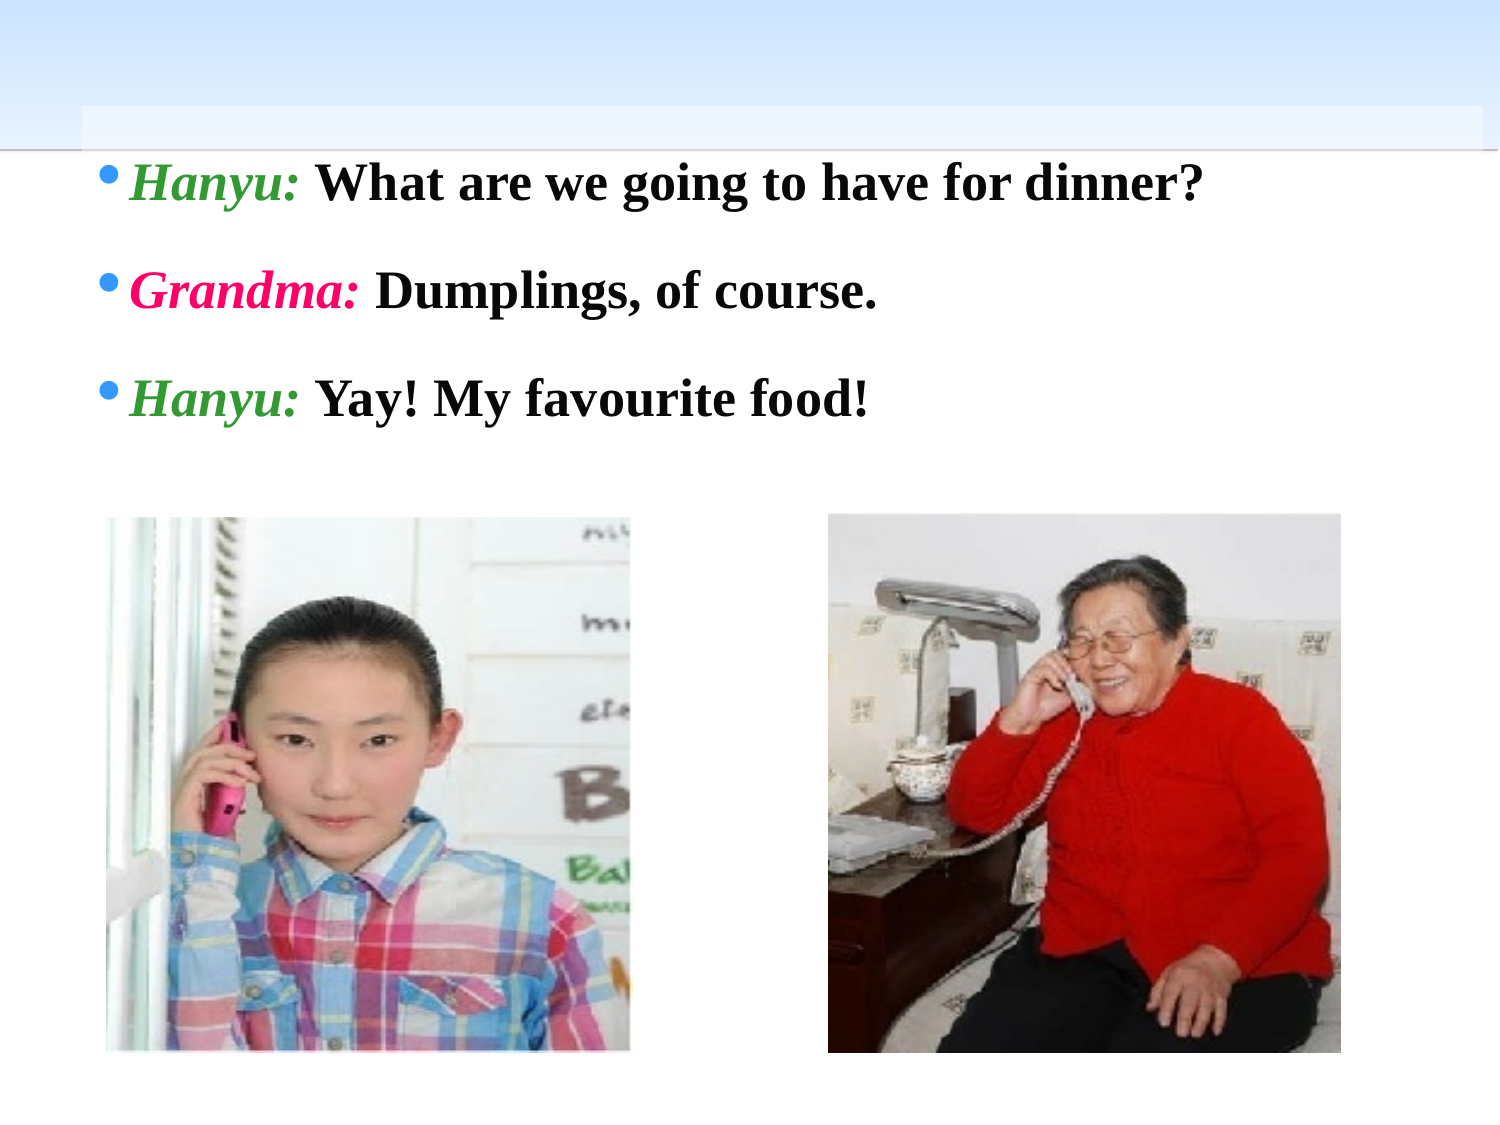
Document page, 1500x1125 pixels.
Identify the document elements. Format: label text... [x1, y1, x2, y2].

picture [828, 513, 1341, 1053]
picture [106, 517, 634, 1053]
list Hanyu: What are we going to have for dinner? Grandma: Dumplings, of course. Hanyu: Yay! My favourite food! [81, 105, 1483, 1036]
